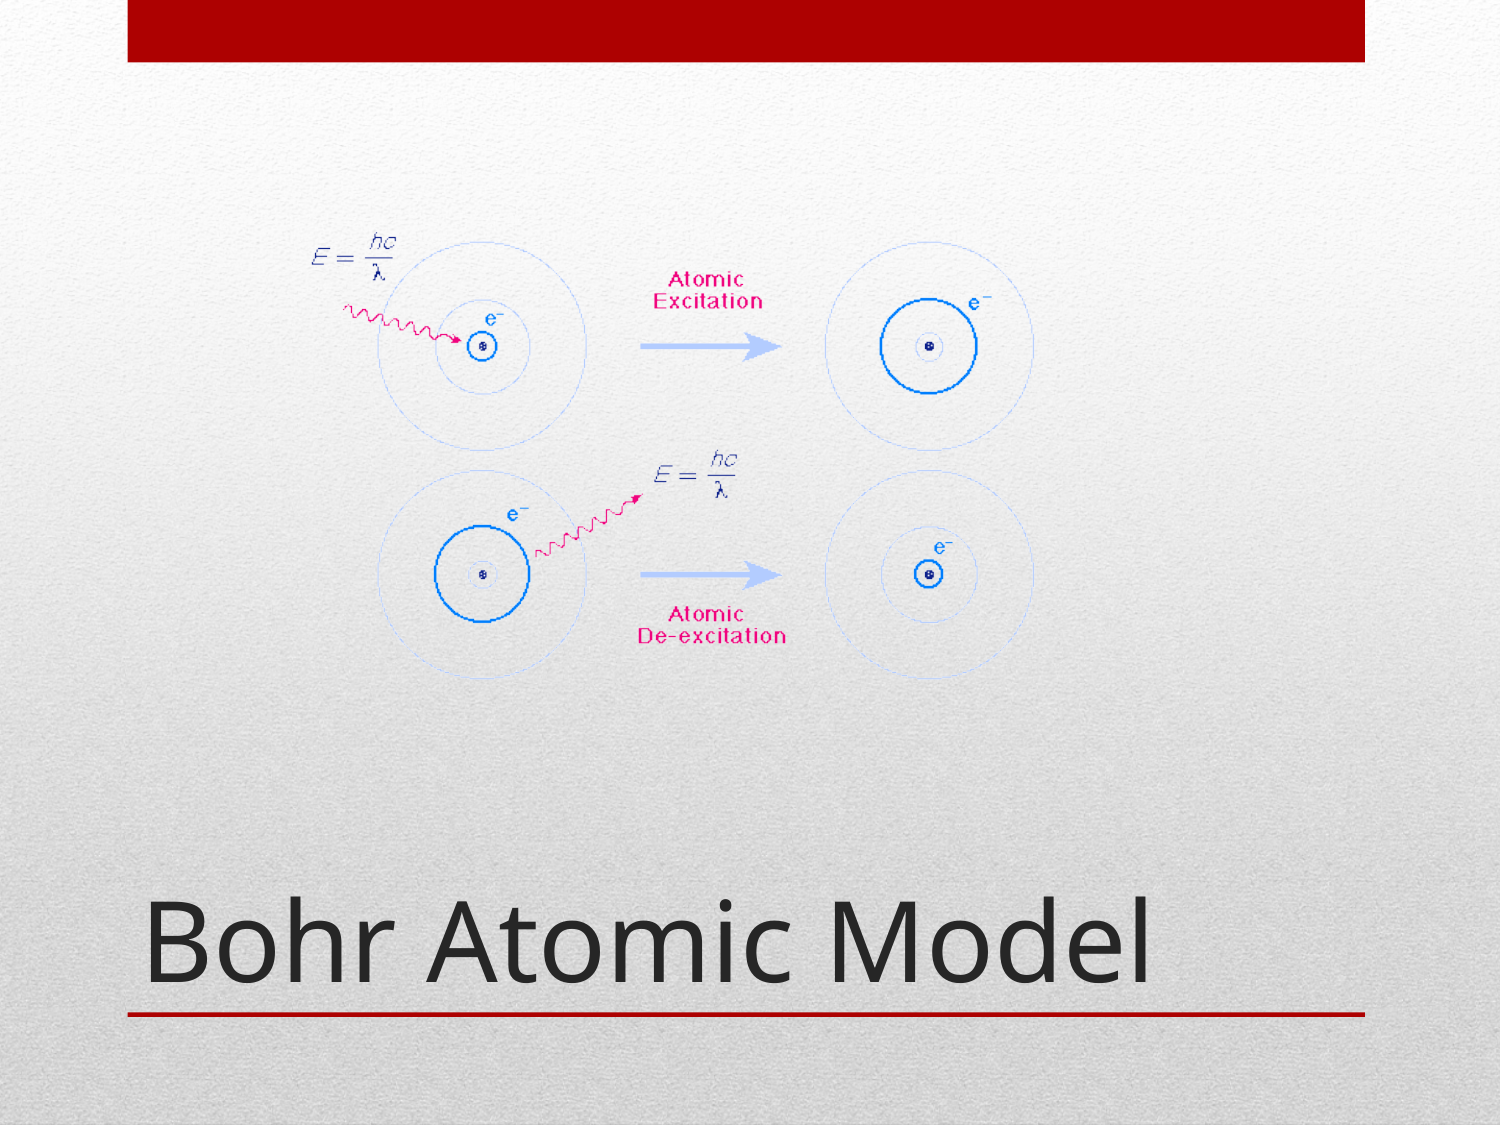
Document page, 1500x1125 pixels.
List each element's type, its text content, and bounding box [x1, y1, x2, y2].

title Bohr Atomic Model [125, 750, 1238, 1013]
picture [289, 211, 1073, 698]
